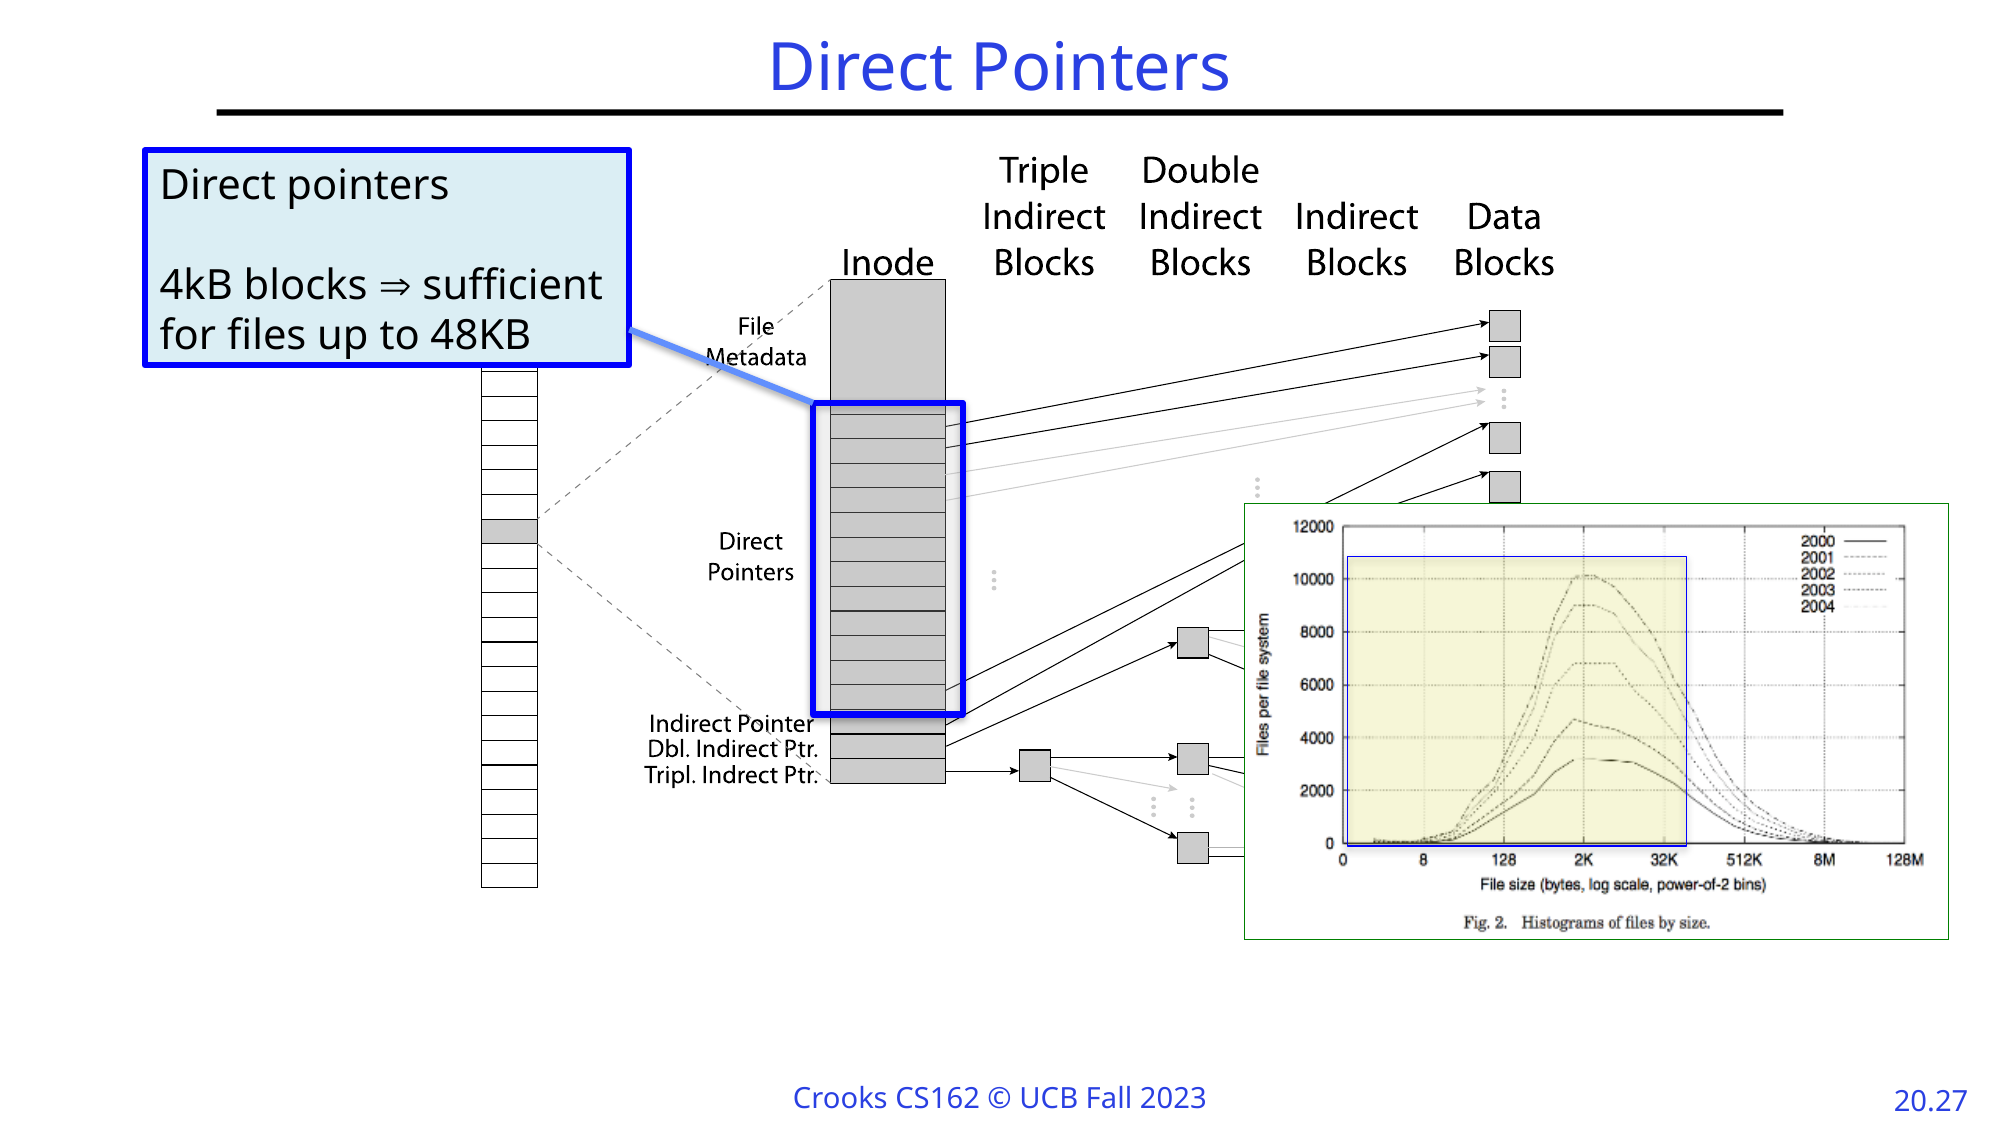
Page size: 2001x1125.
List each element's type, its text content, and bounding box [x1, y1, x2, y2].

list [310, 149, 1690, 909]
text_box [629, 329, 814, 404]
picture [1244, 503, 1950, 941]
text_box Direct pointers 4kB blocks  sufficient for files up to 48KB [144, 150, 307, 366]
title Direct Pointers [0, 24, 2000, 113]
